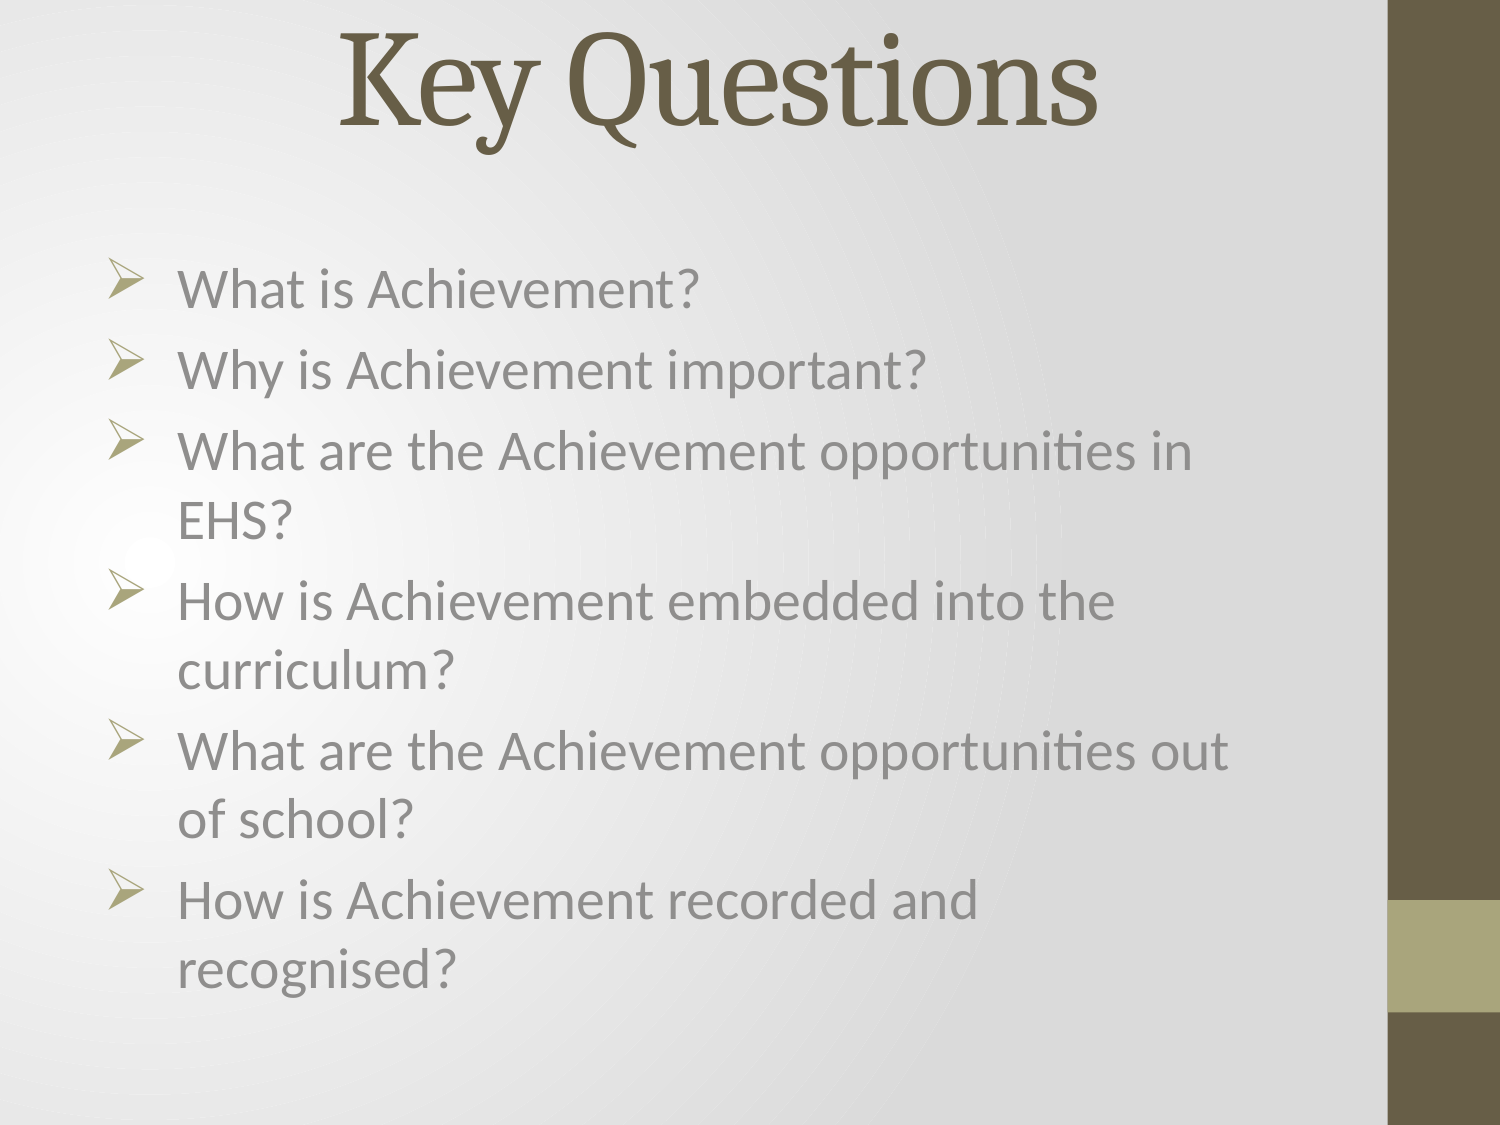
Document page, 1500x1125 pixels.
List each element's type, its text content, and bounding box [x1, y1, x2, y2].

title Key Questions [100, 54, 1338, 161]
subtitle What is Achievement? Why is Achievement important? What are the Achievement opportunities in EHS? How is Achievement embedded into the curriculum? What are the Achievement opportunities out of school? How is Achievement recorded and recognised? [88, 243, 1258, 1012]
